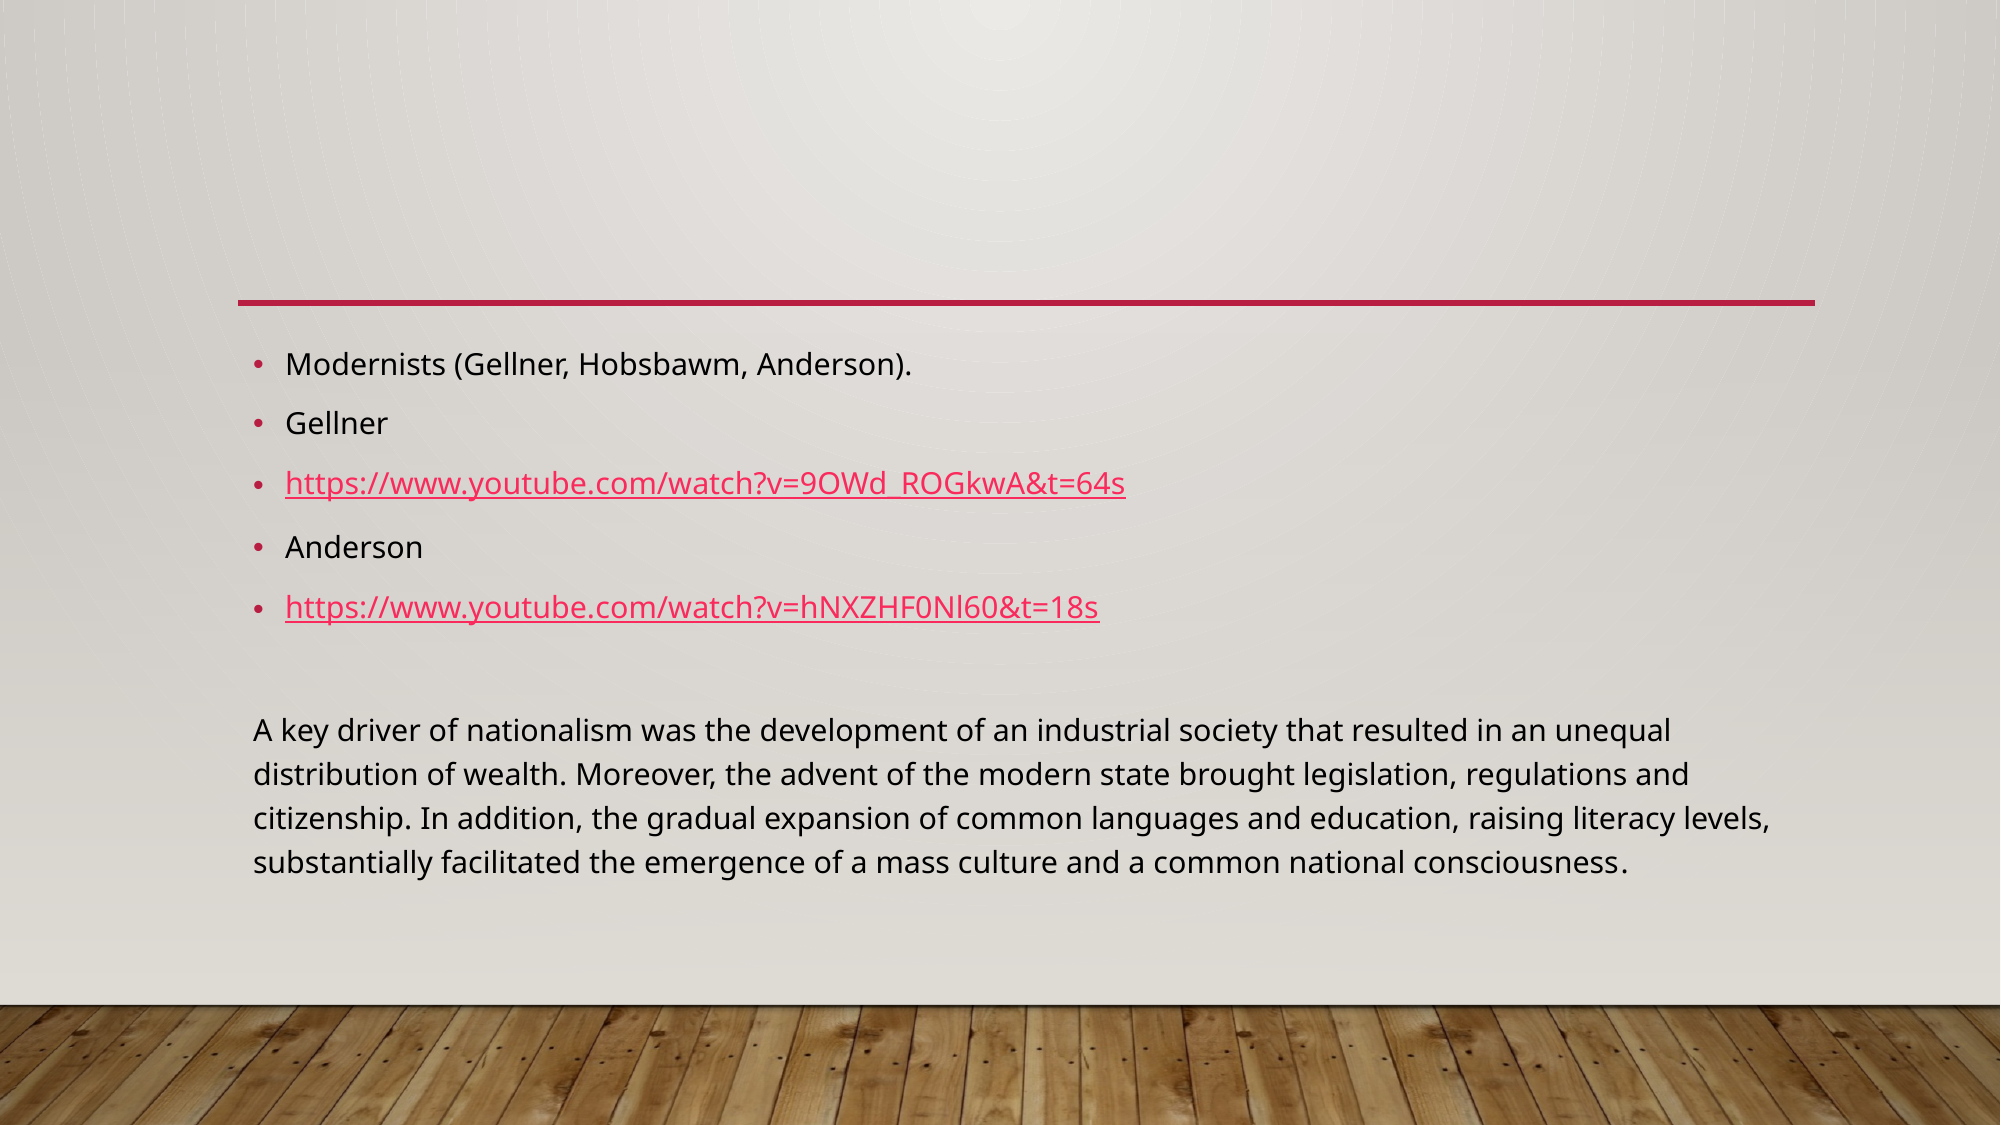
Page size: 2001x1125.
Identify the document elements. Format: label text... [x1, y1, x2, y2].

list Modernists (Gellner, Hobsbawm, Anderson). Gellner https://www.youtube.com/watch?v=9OWd_ROGkwA&t=64s Anderson https://www.youtube.com/watch?v=hNXZHF0Nl60&t=18s A key driver of nationalism was the development of an industrial society that resulted in an unequal distribution of wealth. Moreover, the advent of the modern state brought legislation, regulations and citizenship. In addition, the gradual expansion of common languages and education, raising literacy levels, substantially facilitated the emergence of a mass culture and a common national consciousness. [238, 330, 1814, 897]
picture [0, 1005, 2000, 1125]
